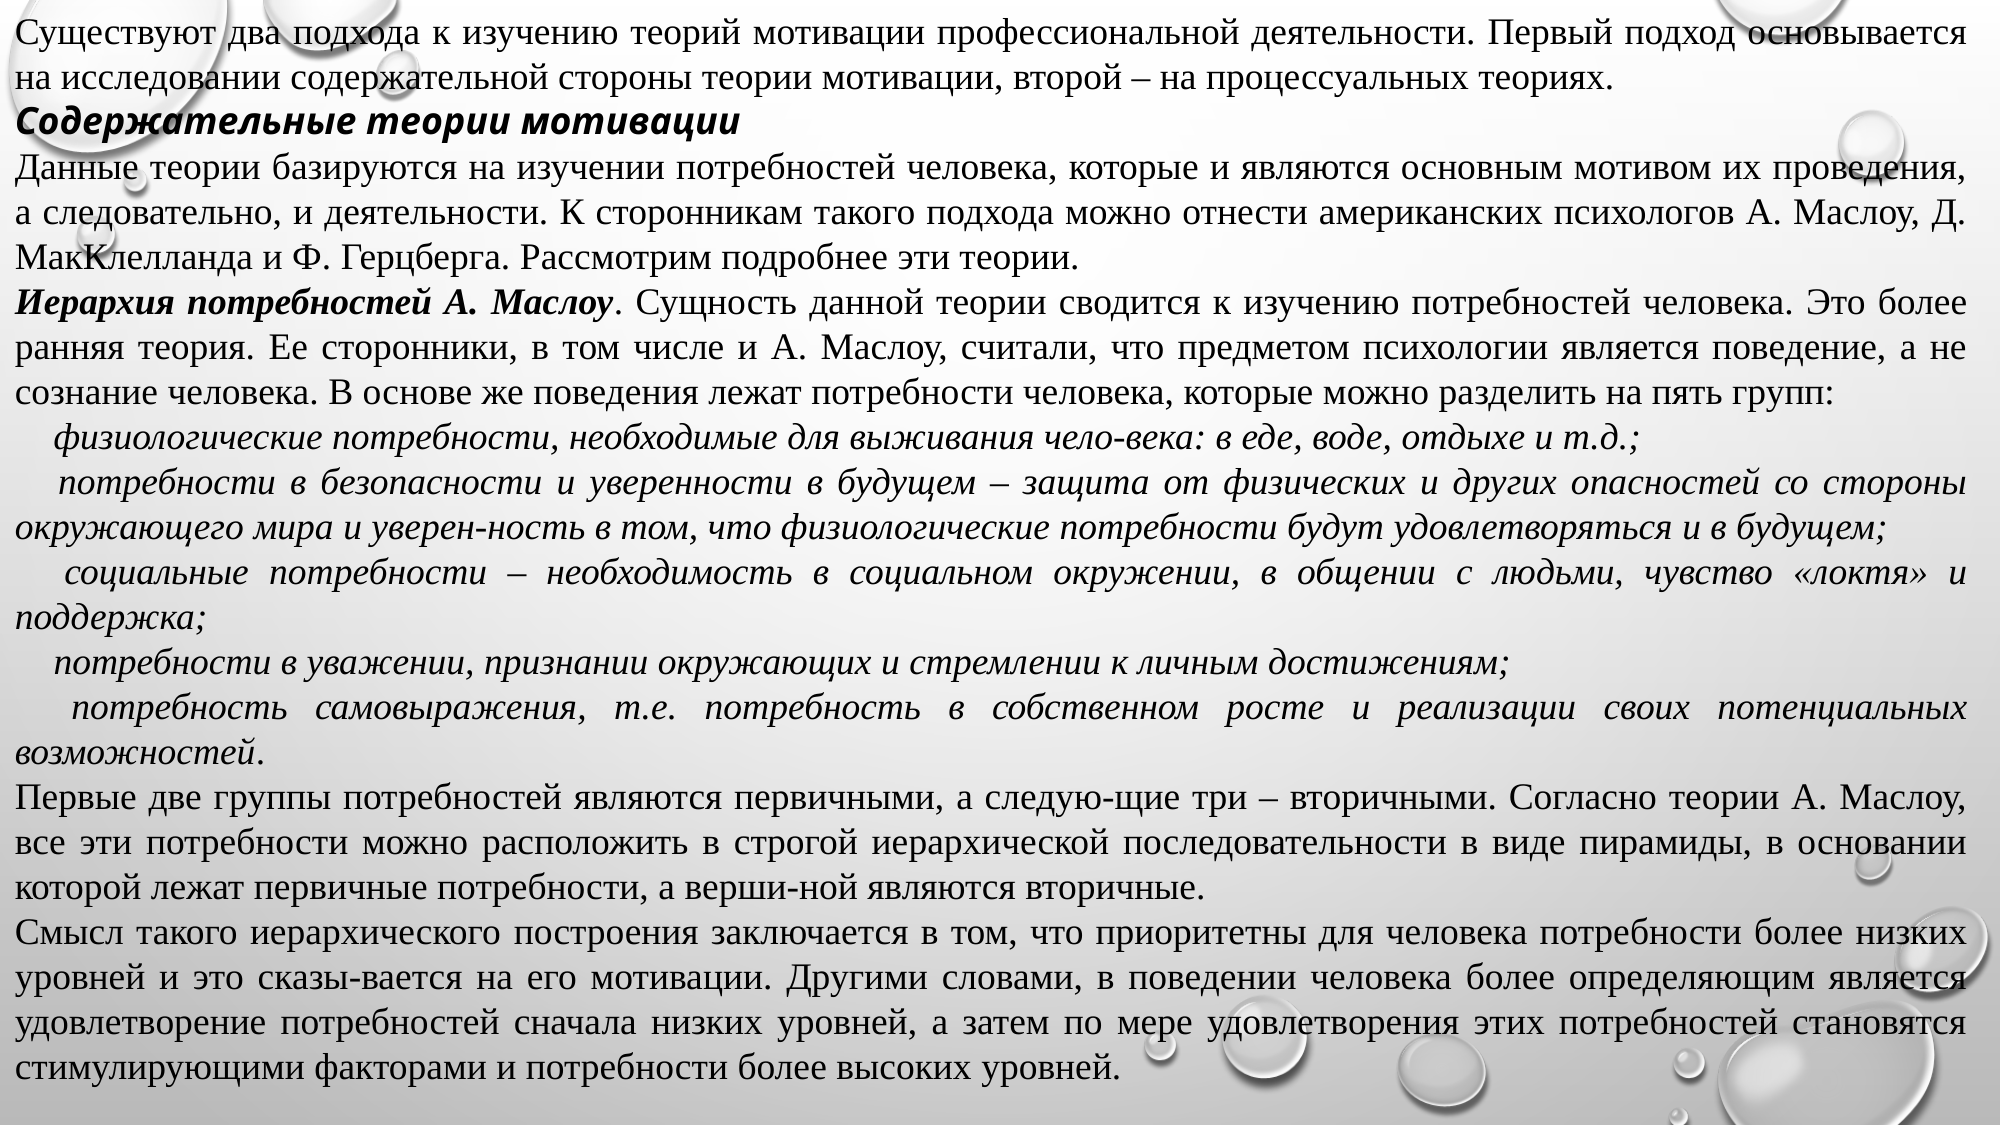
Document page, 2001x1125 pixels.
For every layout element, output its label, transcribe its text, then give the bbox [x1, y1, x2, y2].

picture [0, 0, 2000, 1125]
text_box Существуют два подхода к изучению теорий мотивации профессиональной деятельности. Первый подход основывается на исследовании содержательной стороны теории мотивации, второй – на процессуальных теориях. Содержательные теории мотивации Данные теории базируются на изучении потребностей человека, которые и являются основным мотивом их проведения, а следовательно, и деятельности. К сторонникам такого подхода можно отнести американских психологов А. Маслоу, Д. МакКлелланда и Ф. Герцберга. Рассмотрим подробнее эти теории. Иерархия потребностей А. Маслоу. Сущность данной теории сводится к изучению потребностей человека. Это более ранняя теория. Ее сторонники, в том числе и А. Маслоу, считали, что предметом психологии является поведение, а не сознание человека. В основе же поведения лежат потребности человека, которые можно разделить на пять групп:  физиологические потребности, необходимые для выживания чело-века: в еде, воде, отдыхе и т.д.;  потребности в безопасности и уверенности в будущем – защита от физических и других опасностей со стороны окружающего мира и уверен-ность в том, что физиологические потребности будут удовлетворяться и в будущем;  социальные потребности – необходимость в социальном окружении, в общении с людьми, чувство «локтя» и поддержка;  потребности в уважении, признании окружающих и стремлении к личным достижениям;  потребность самовыражения, т.е. потребность в собственном росте и реализации своих потенциальных возможностей. Первые две группы потребностей являются первичными, а следую-щие три – вторичными. Согласно теории А. Маслоу, все эти потребности можно расположить в строгой иерархической последовательности в виде пирамиды, в основании которой лежат первичные потребности, а верши-ной являются вторичные. Смысл такого иерархического построения заключается в том, что приоритетны для человека потребности более низких уровней и это сказы-вается на его мотивации. Другими словами, в поведении человека более определяющим является удовлетворение потребностей сначала низких уровней, а затем по мере удовлетворения этих потребностей становятся стимулирующими факторами и потребности более высоких уровней. [0, 0, 1984, 1095]
